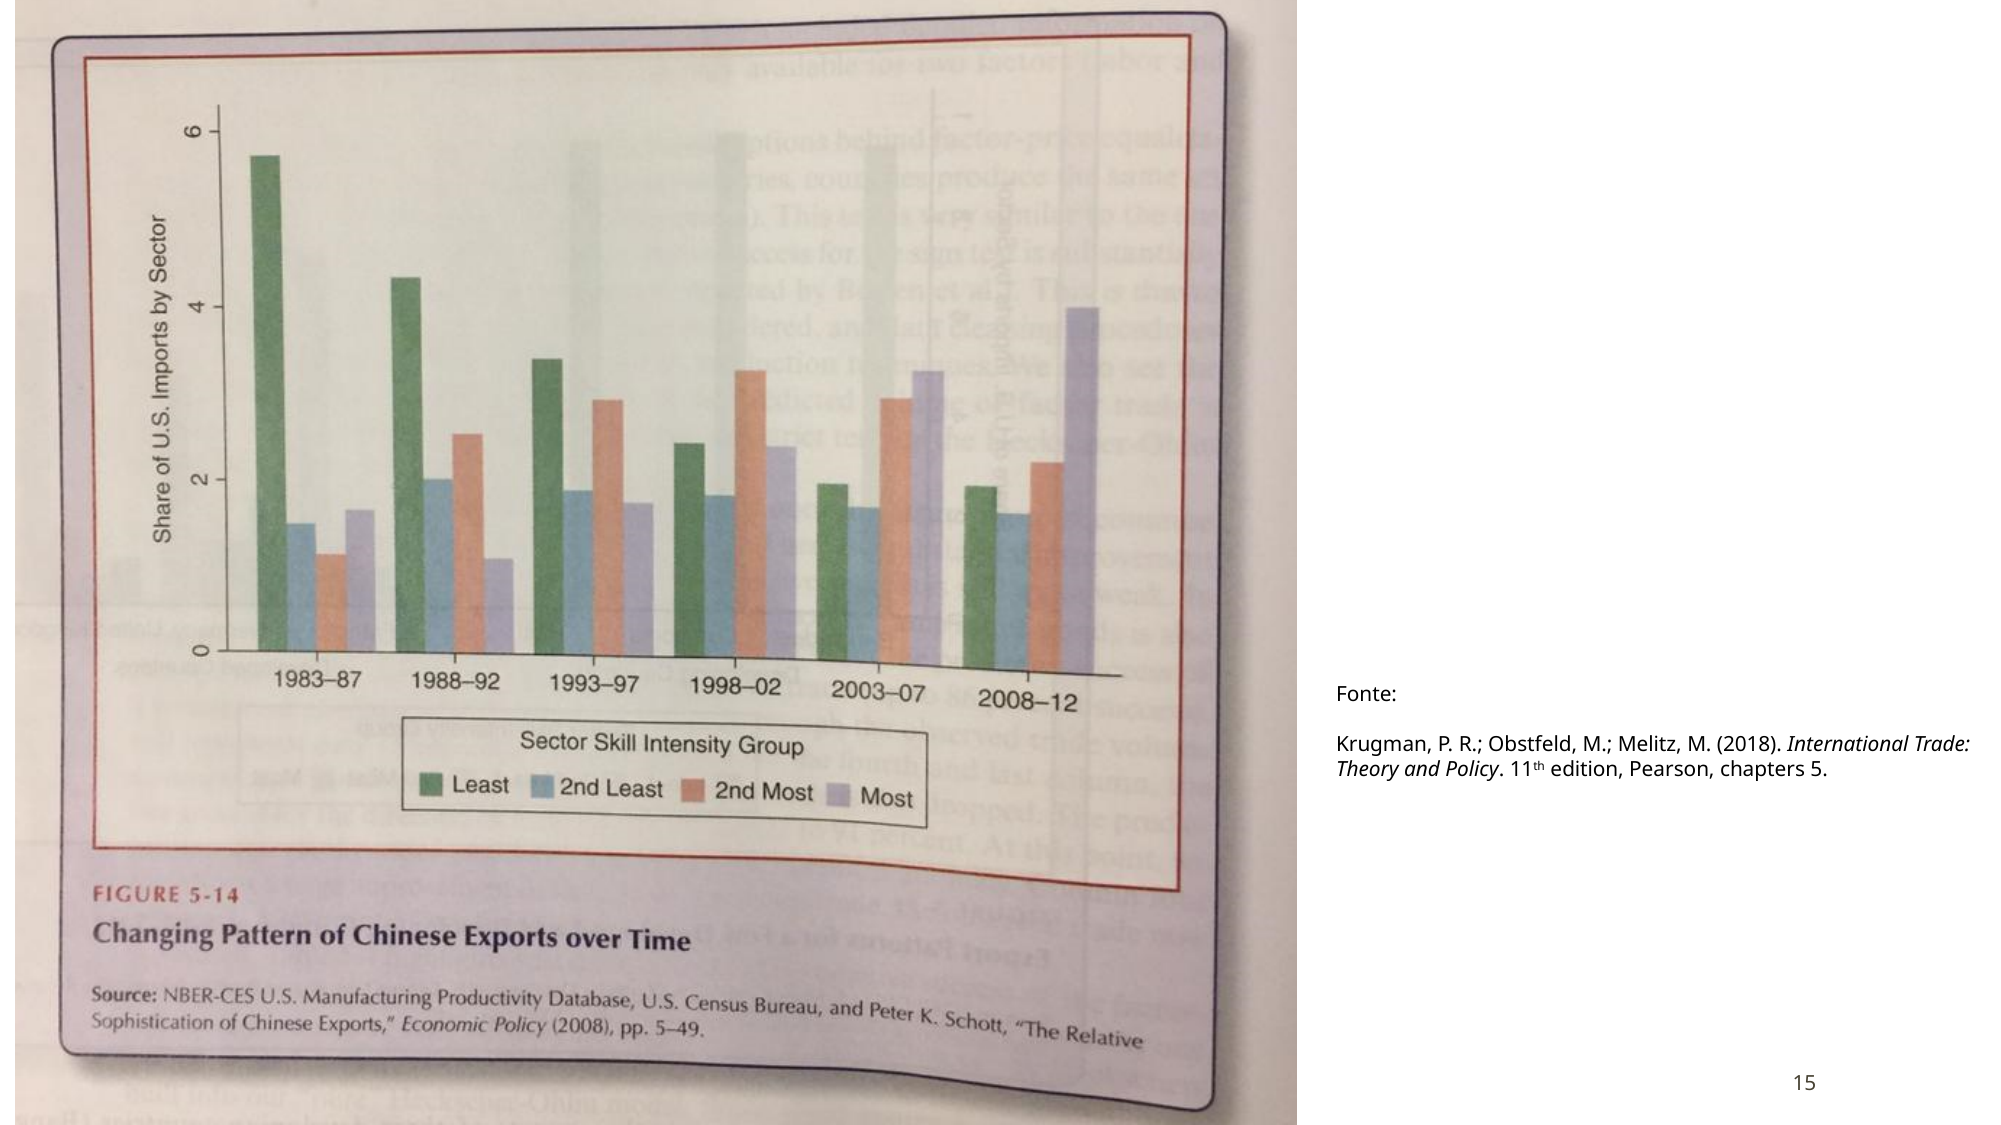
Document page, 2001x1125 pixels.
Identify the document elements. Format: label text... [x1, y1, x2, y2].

text_box Fonte: Krugman, P. R.; Obstfeld, M.; Melitz, M. (2018). International Trade: Theory and Policy. 11th edition, Pearson, chapters 5. [1321, 672, 2000, 788]
picture [15, 0, 1298, 1125]
slide_number 15 [1777, 1061, 1938, 1107]
